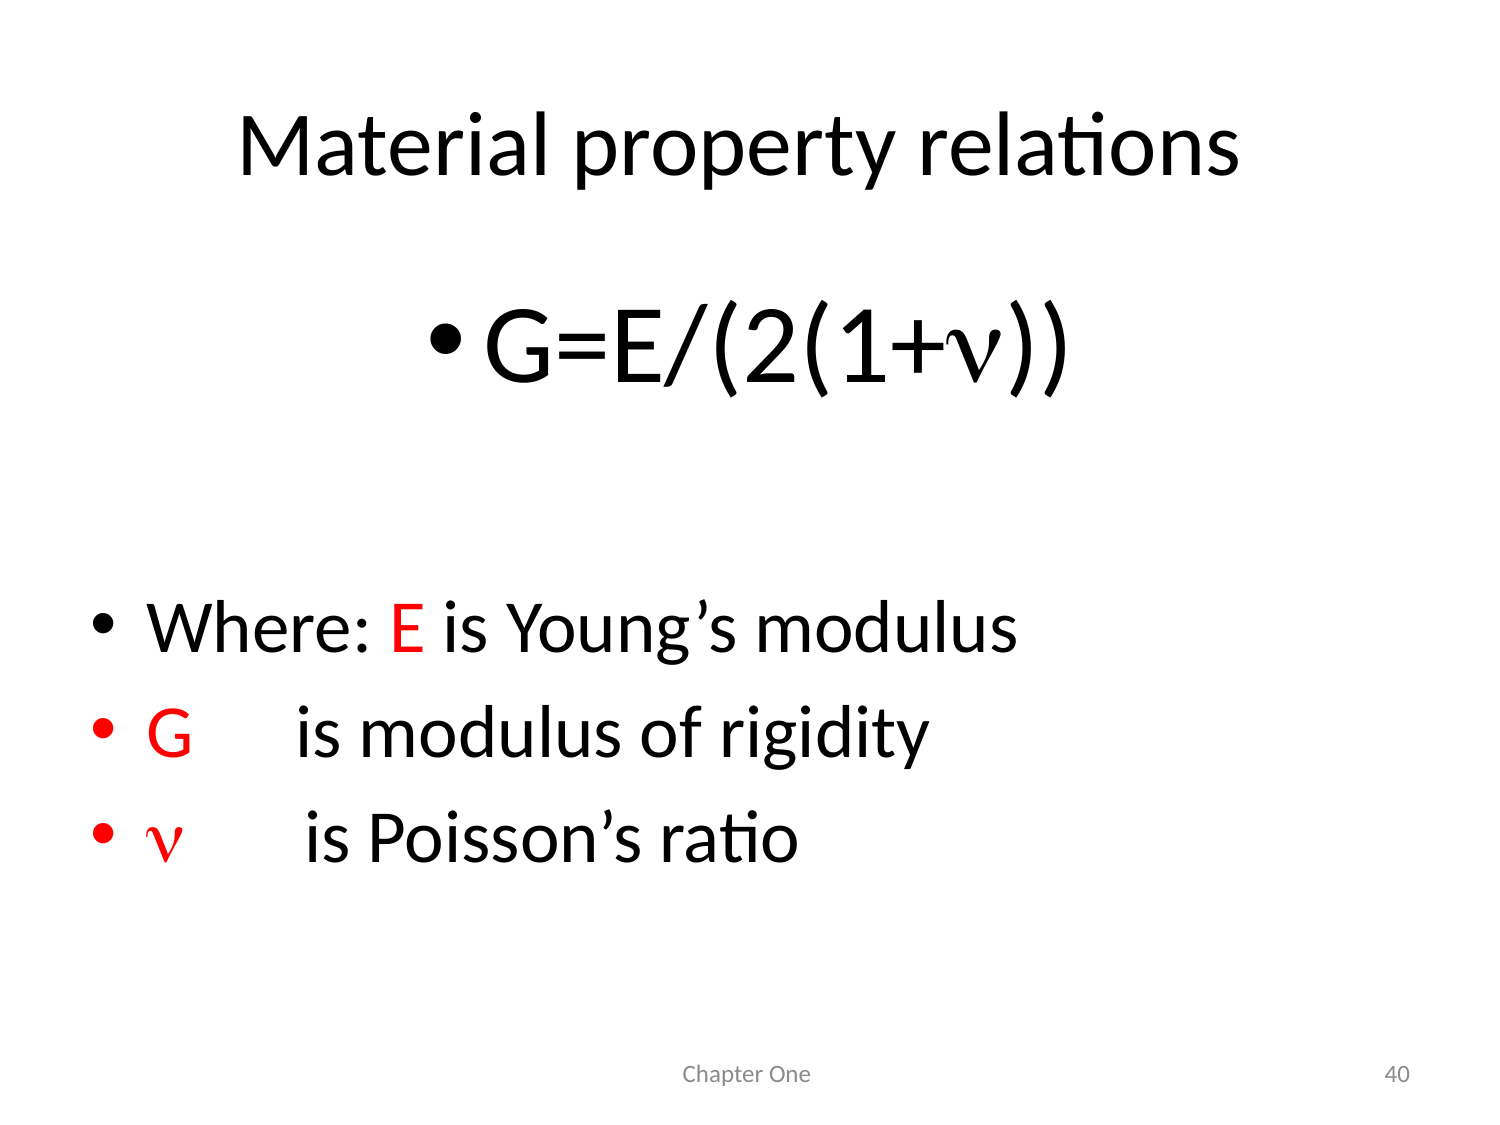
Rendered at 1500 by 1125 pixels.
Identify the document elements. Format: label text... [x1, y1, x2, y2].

list G=E/(2(1+)) Where: E is Young’s modulus G is modulus of rigidity  is Poisson’s ratio [75, 262, 1425, 1005]
footer Chapter One [512, 1042, 988, 1103]
title Material property relations [75, 45, 1425, 233]
slide_number 40 [1074, 1042, 1425, 1103]
